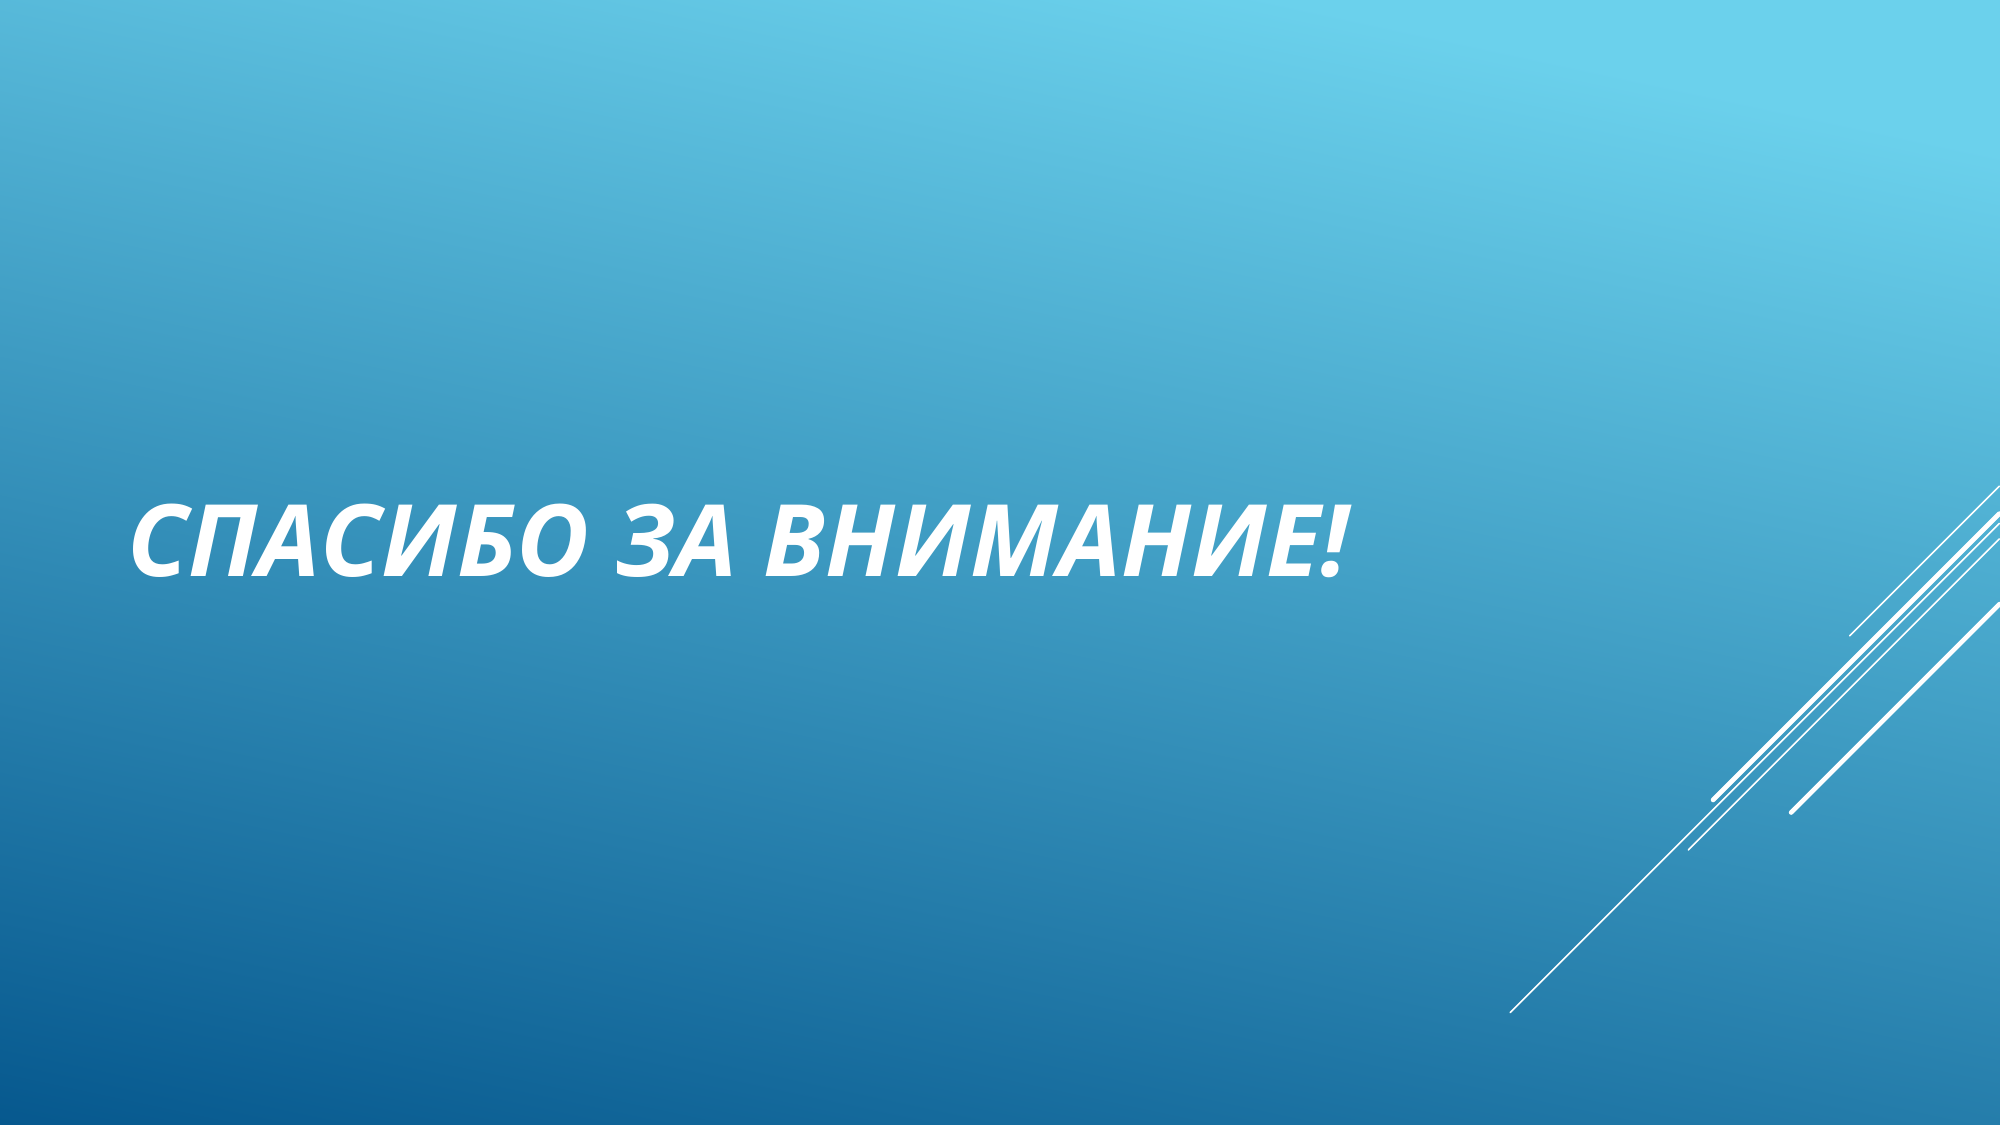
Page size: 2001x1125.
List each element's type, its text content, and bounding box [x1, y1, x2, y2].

title Спасибо за внимание! [112, 90, 1620, 984]
